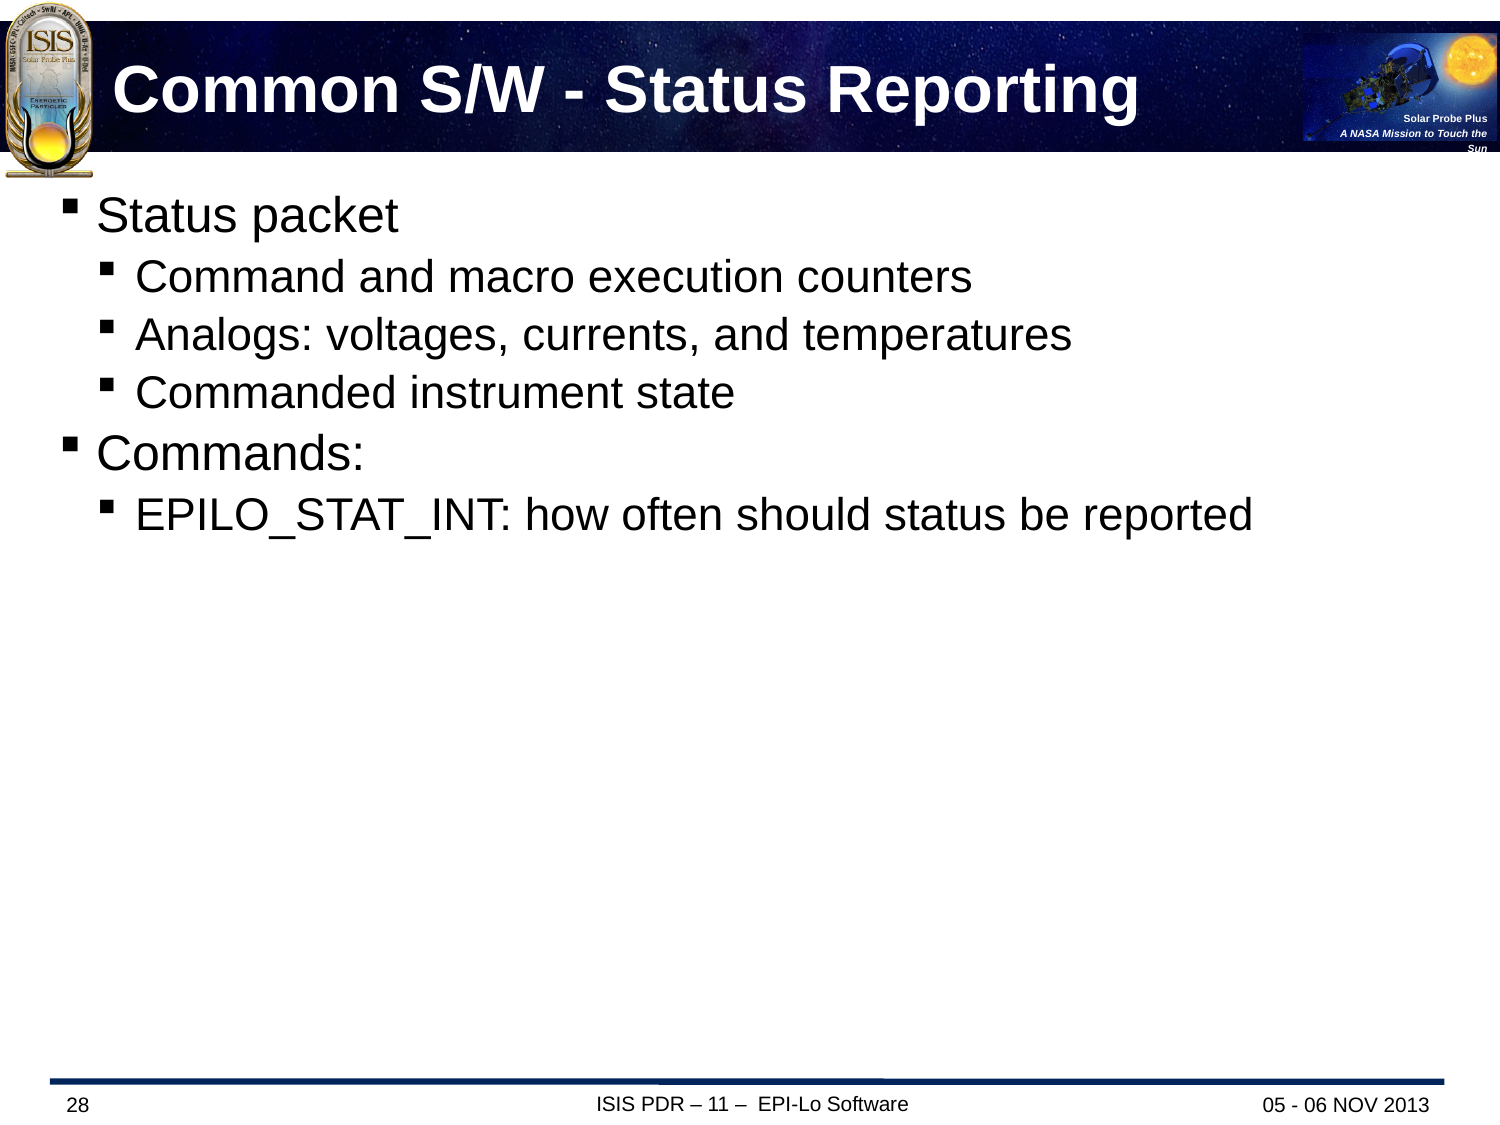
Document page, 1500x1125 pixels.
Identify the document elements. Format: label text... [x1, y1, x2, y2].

picture [0, 0, 1500, 179]
title Common S/W - Status Reporting [111, 30, 1294, 142]
list Status packet Command and macro execution counters Analogs: voltages, currents, and temperatures Commanded instrument state Commands: EPILO_STAT_INT: how often should status be reported [58, 191, 1442, 1046]
